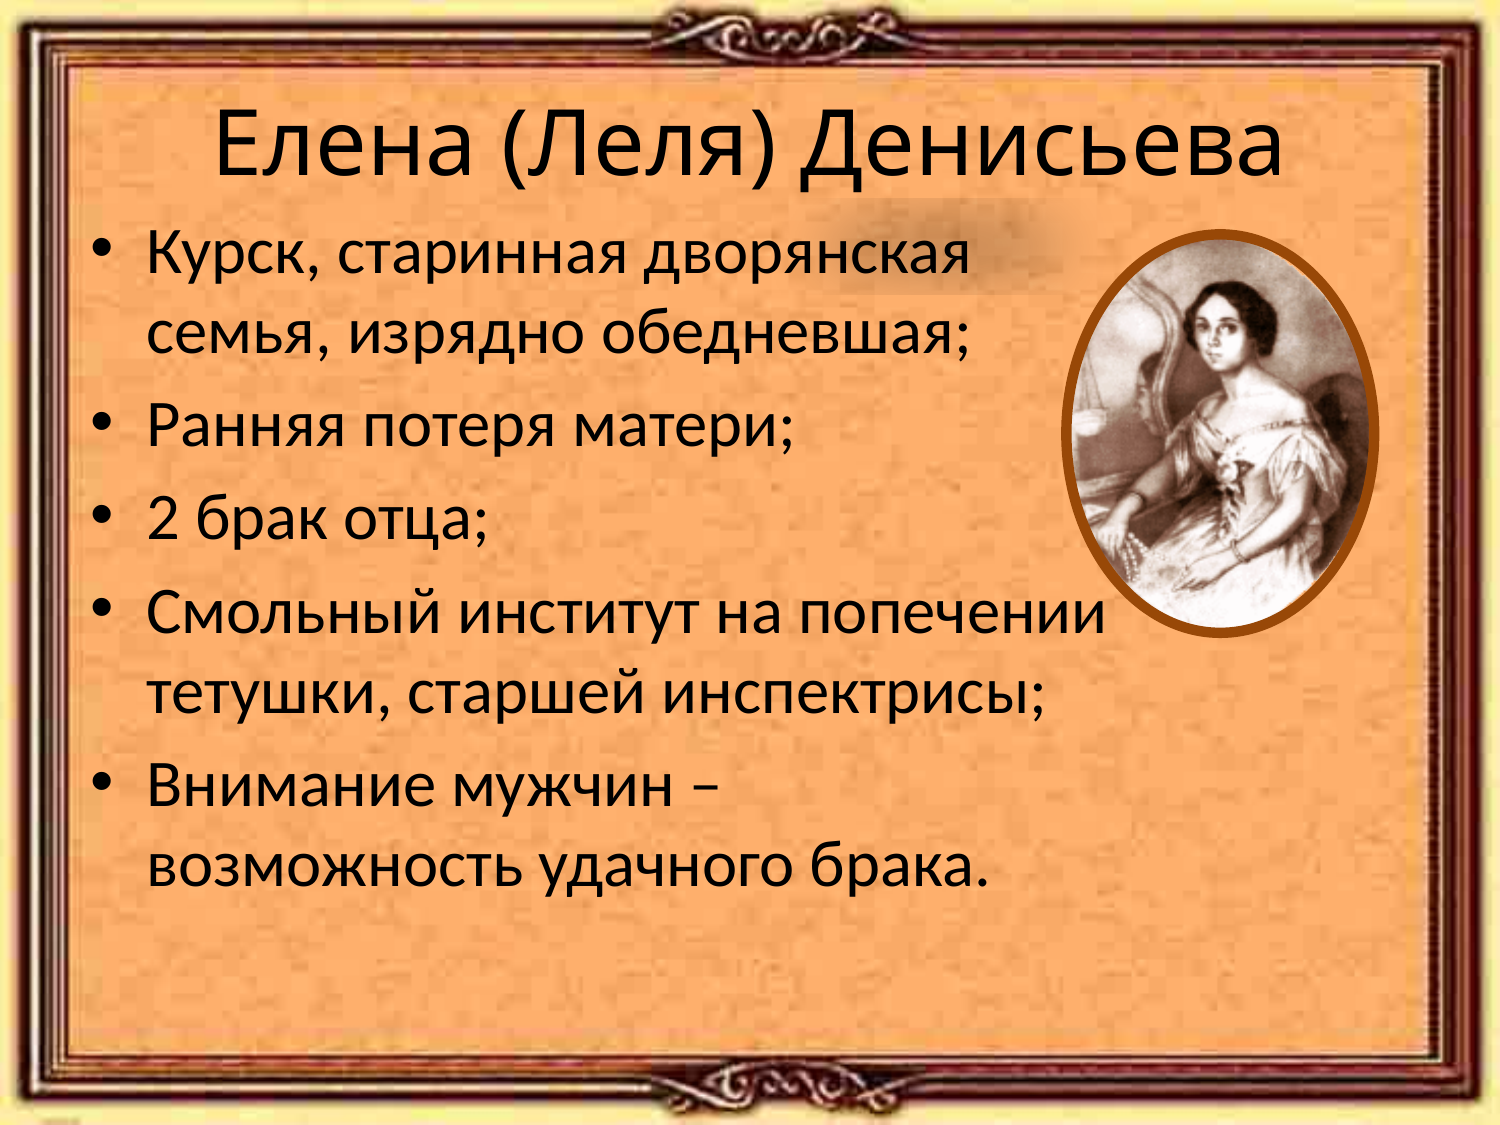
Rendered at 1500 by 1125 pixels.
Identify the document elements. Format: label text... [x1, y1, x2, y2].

title Елена (Леля) Денисьева [75, 45, 1425, 233]
list Курск, старинная дворянская семья, изрядно обедневшая; Ранняя потеря матери; 2 брак отца; Смольный институт на попечении тетушки, старшей инспектрисы; Внимание мужчин – возможность удачного брака. [75, 199, 1125, 1005]
picture [0, 0, 1500, 1125]
